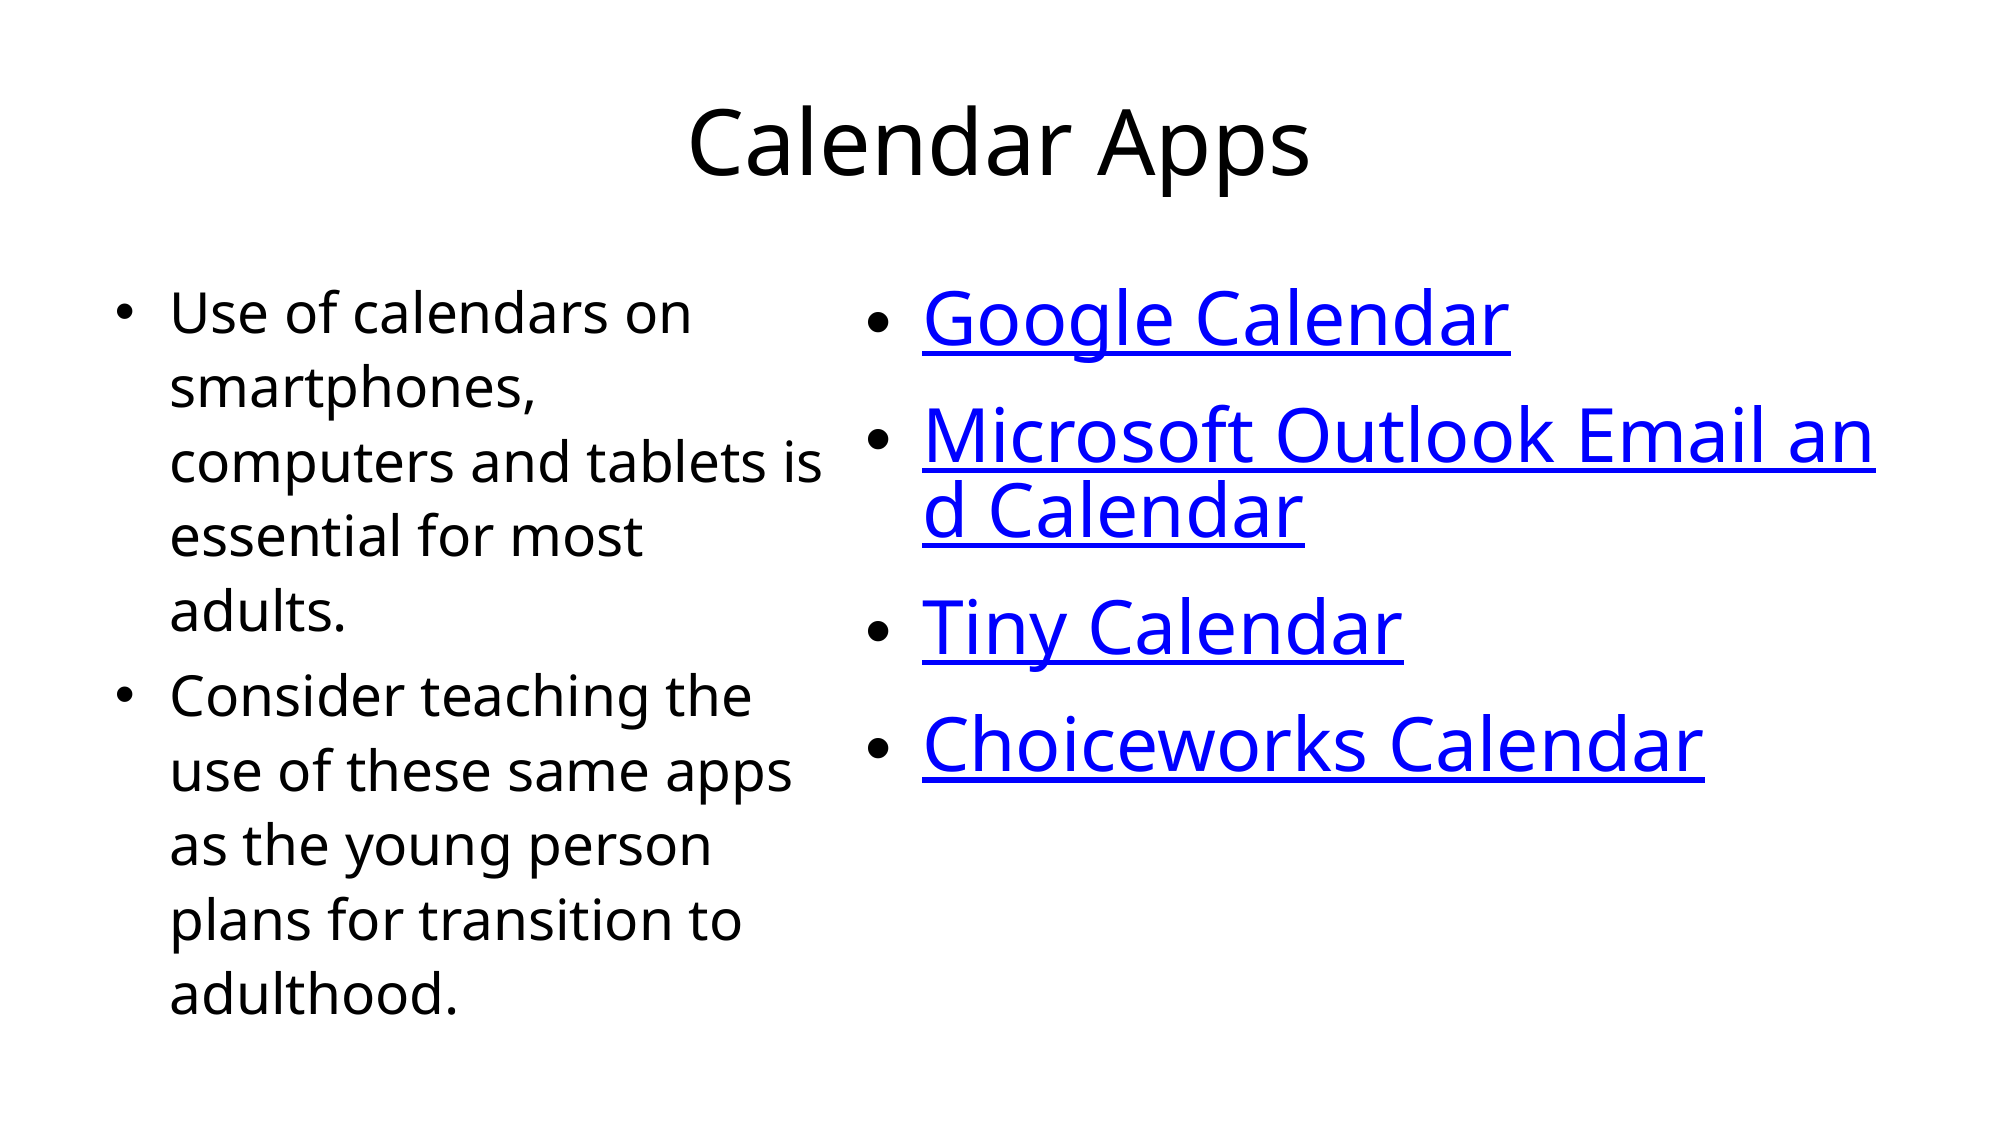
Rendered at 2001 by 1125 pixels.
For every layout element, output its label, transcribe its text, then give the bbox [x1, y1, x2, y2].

title Calendar Apps [99, 45, 1900, 233]
list Use of calendars on smartphones, computers and tablets is essential for most adults. Consider teaching the use of these same apps as the young person plans for transition to adulthood. [99, 262, 843, 1037]
list Google Calendar Microsoft Outlook Email and Calendar Tiny Calendar Choiceworks Calendar [850, 262, 1900, 1050]
